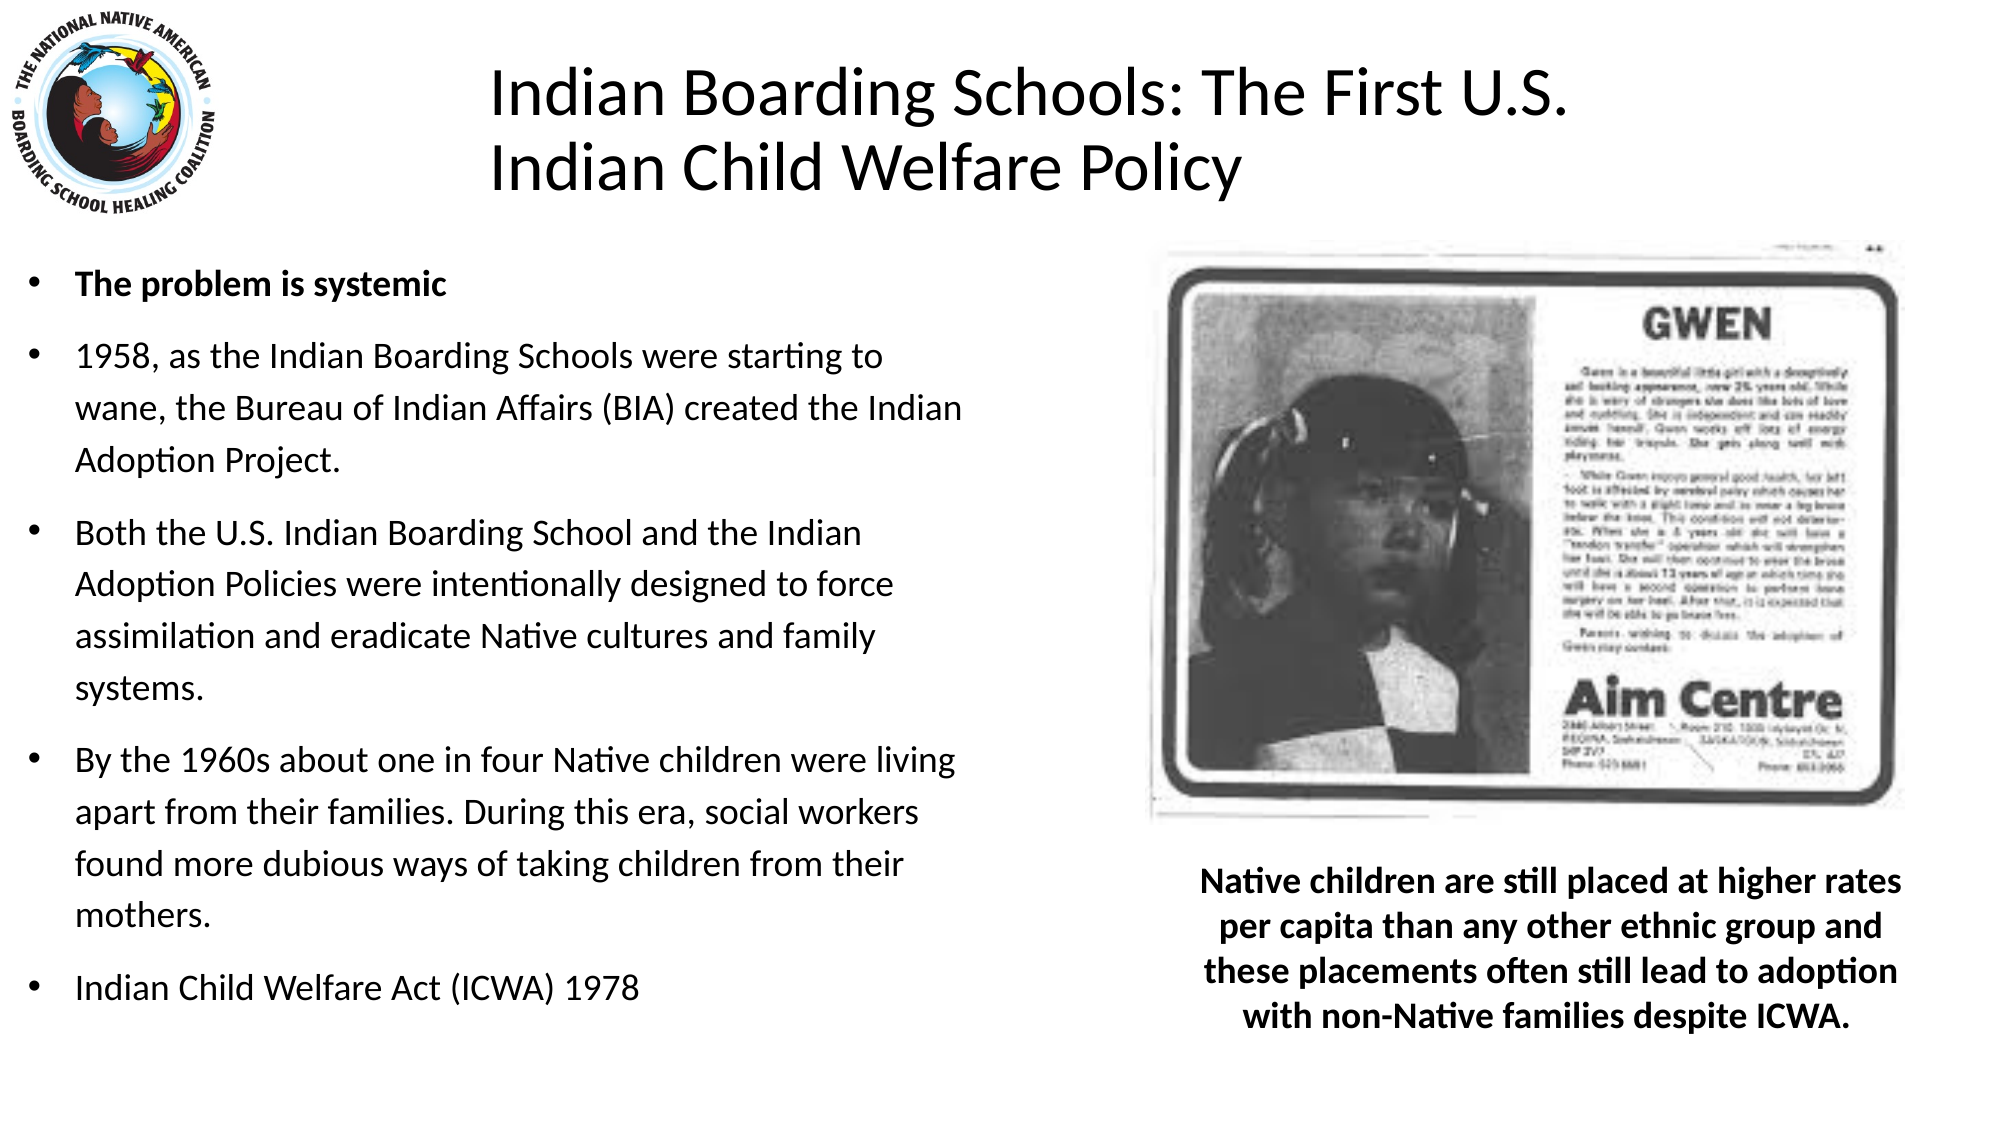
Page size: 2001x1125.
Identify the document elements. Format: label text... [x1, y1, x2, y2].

picture [1144, 240, 1905, 826]
text_box The problem is systemic 1958, as the Indian Boarding Schools were starting to wane, the Bureau of Indian Affairs (BIA) created the Indian Adoption Project. Both the U.S. Indian Boarding School and the Indian Adoption Policies were intentionally designed to force assimilation and eradicate Native cultures and family systems. By the 1960s about one in four Native children were living apart from their families. During this era, social workers found more dubious ways of taking children from their mothers. Indian Child Welfare Act (ICWA) 1978 [12, 244, 988, 1086]
title Indian Boarding Schools: The First U.S. Indian Child Welfare Policy [474, 45, 1675, 300]
picture [0, 0, 226, 225]
text_box Native children are still placed at higher rates per capita than any other ethnic group and these placements often still lead to adoption with non-Native families despite ICWA. [1182, 848, 1921, 1089]
